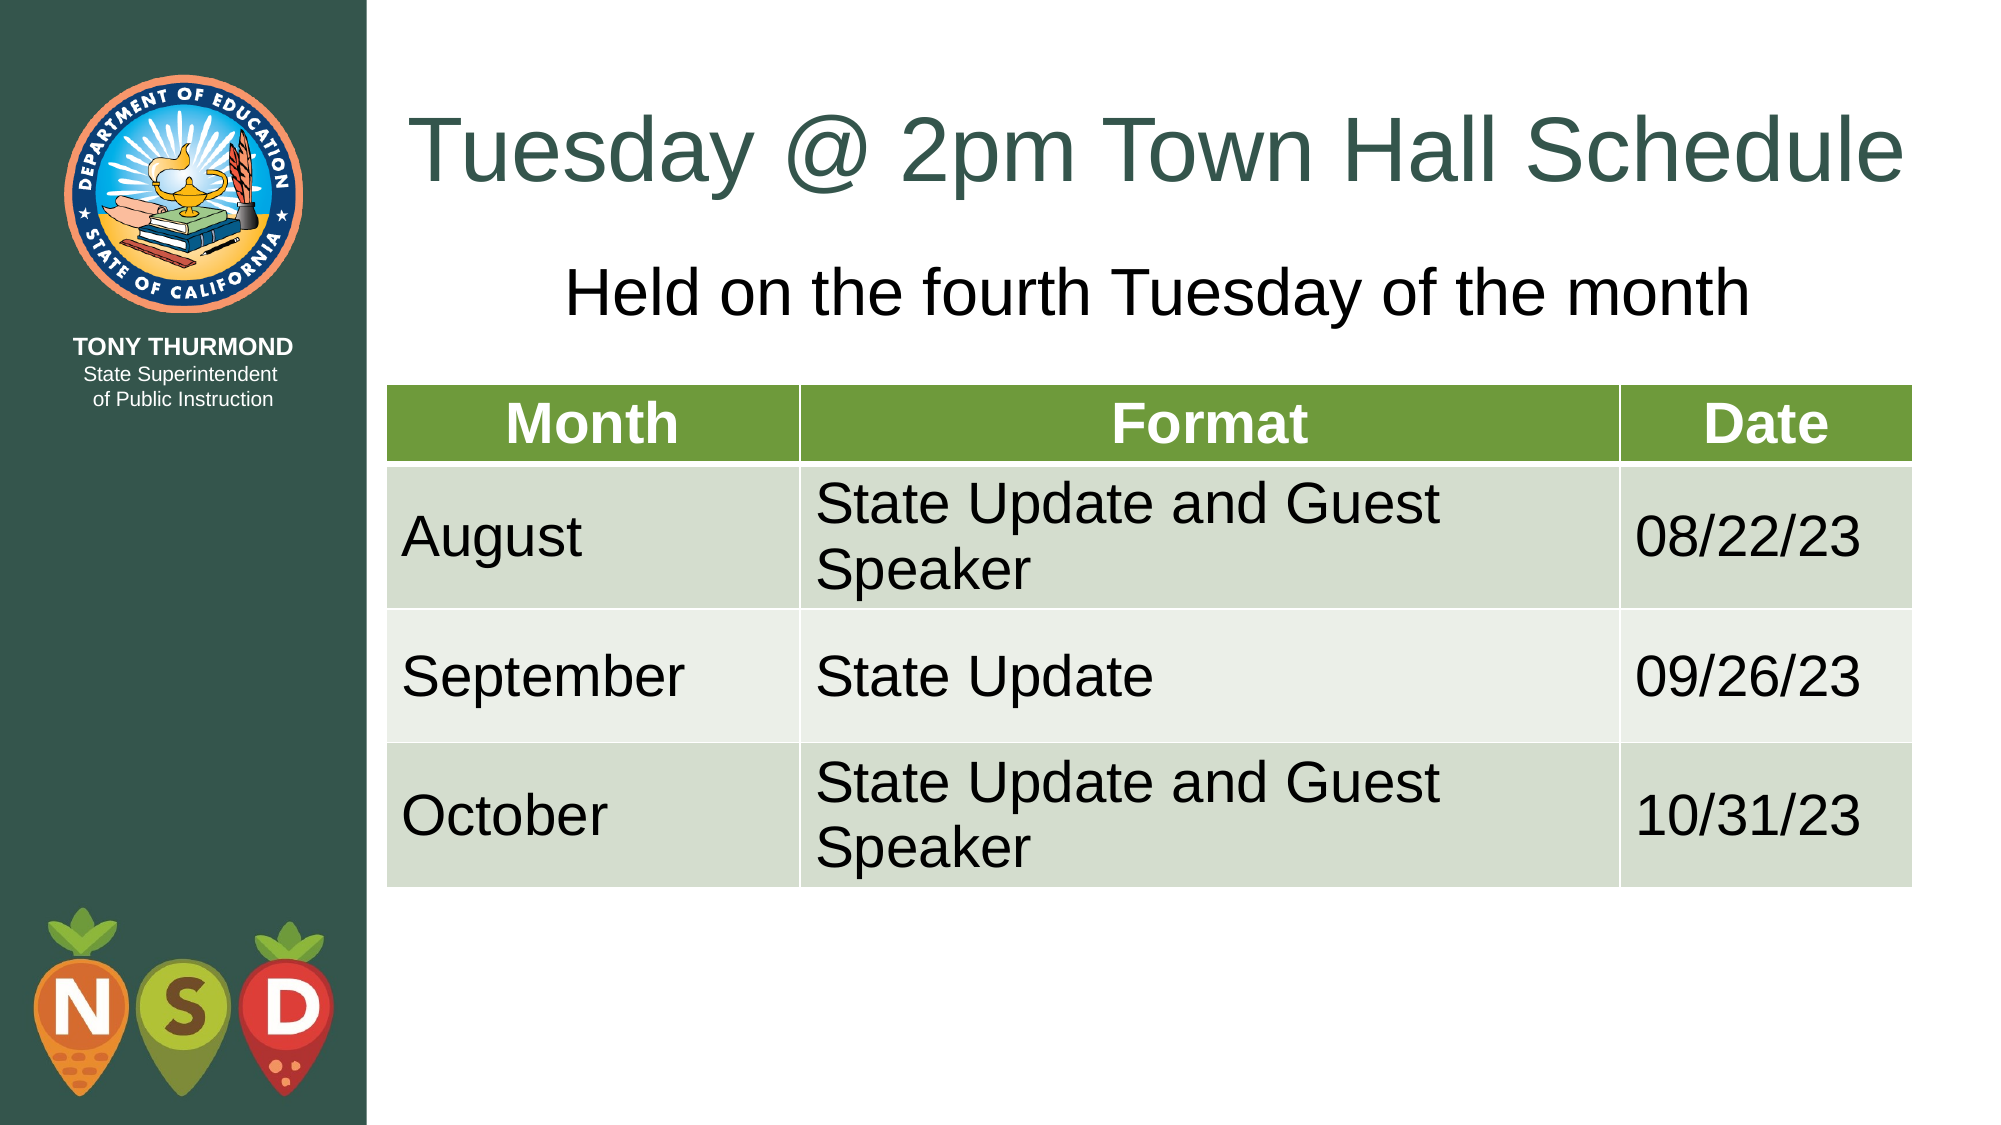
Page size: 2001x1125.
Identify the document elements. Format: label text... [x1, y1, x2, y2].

table_cell State Update and Guest Speaker [801, 467, 1619, 608]
list Held on the fourth Tuesday of the month [416, 241, 1900, 318]
table_cell State Update and Guest Speaker [801, 743, 1619, 887]
table_cell August [387, 467, 799, 608]
table_header Format [801, 385, 1619, 461]
table_cell 09/26/23 [1621, 610, 1912, 742]
table_cell 08/22/23 [1621, 467, 1912, 608]
table_header Month [387, 385, 799, 461]
picture [64, 74, 303, 313]
table_header Date [1621, 385, 1912, 461]
table_cell October [387, 743, 799, 887]
picture [13, 892, 354, 1108]
table_cell State Update [801, 610, 1619, 742]
title Tuesday @ 2pm Town Hall Schedule [386, 51, 1931, 239]
table_cell 10/31/23 [1621, 743, 1912, 887]
table_cell September [387, 610, 799, 742]
